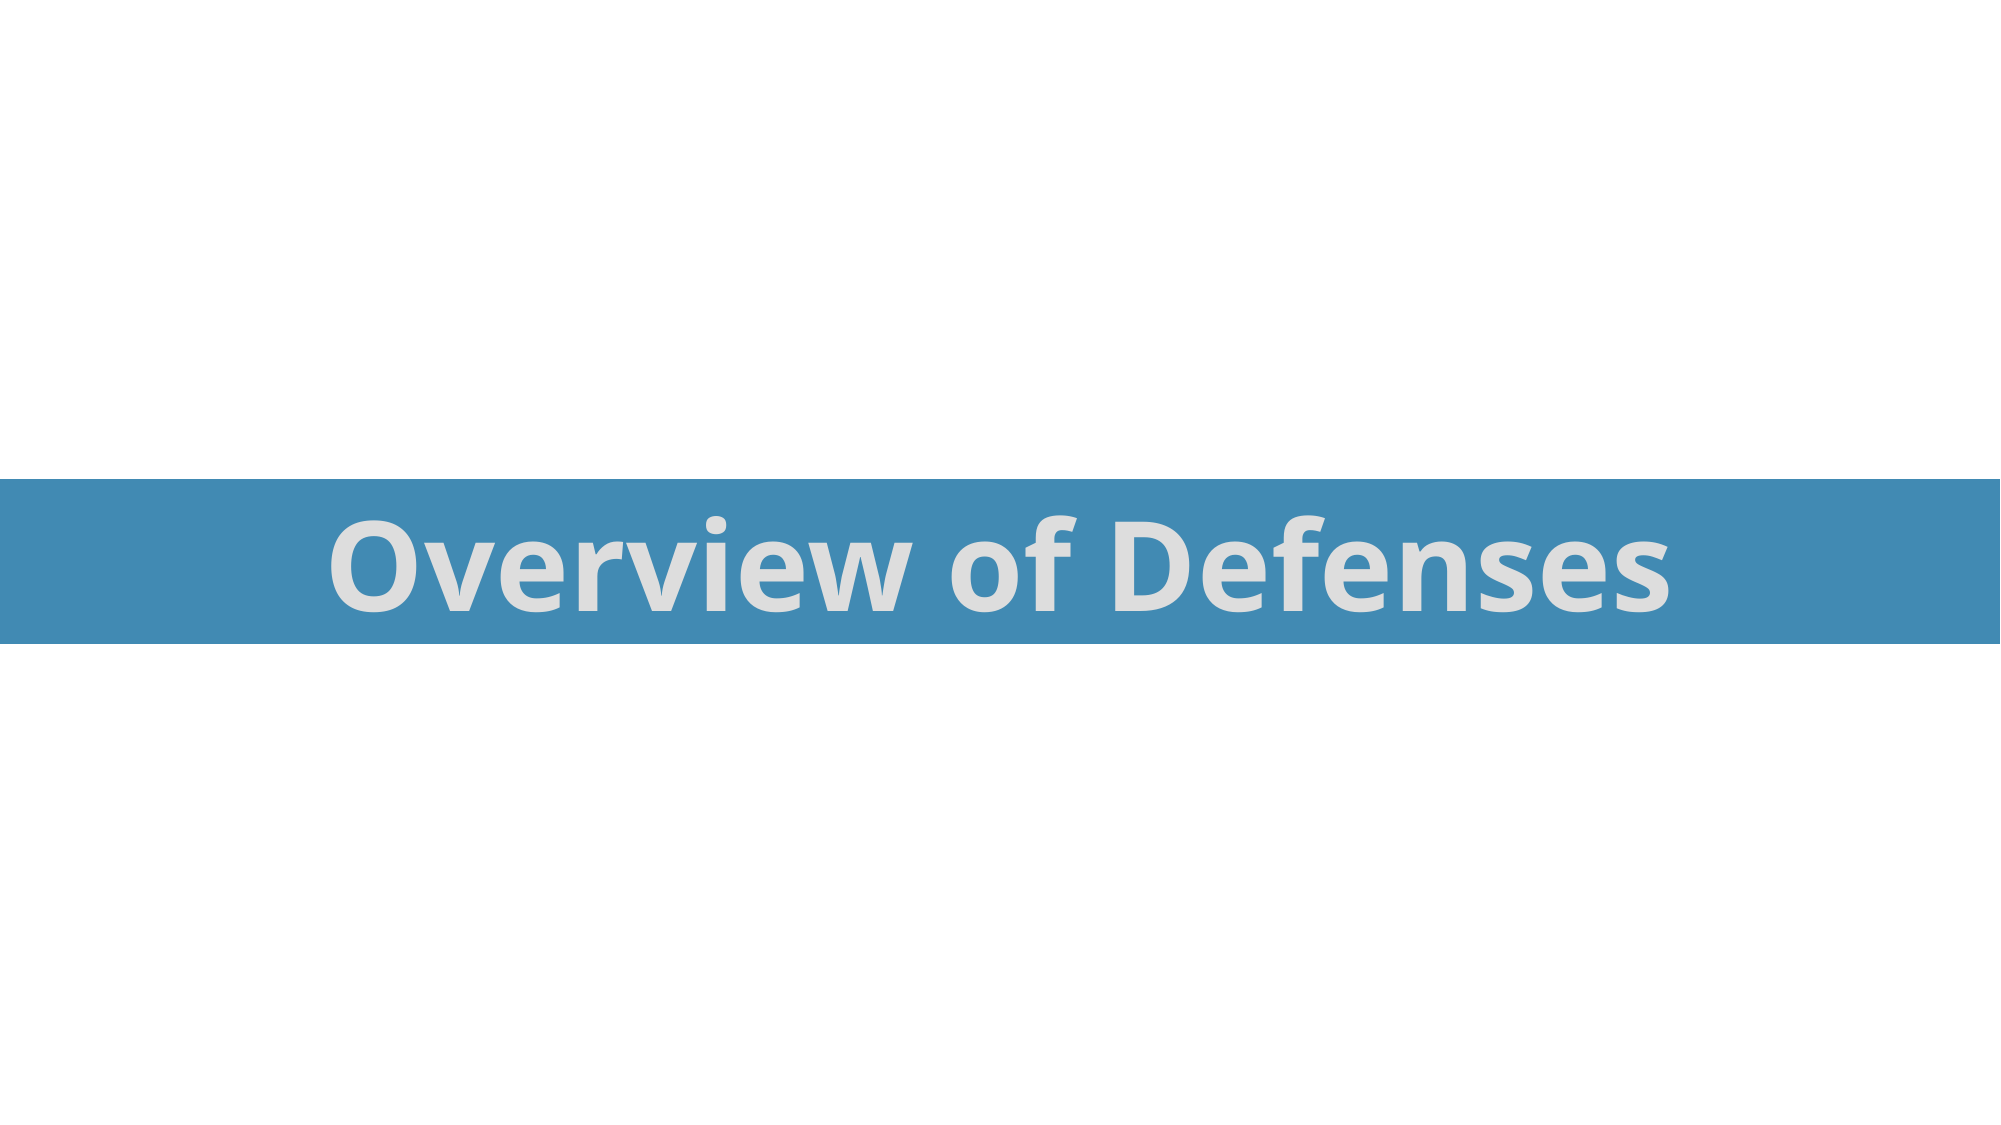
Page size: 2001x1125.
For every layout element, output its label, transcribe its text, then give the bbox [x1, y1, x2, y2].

text_box Overview of Defenses [0, 479, 2000, 644]
